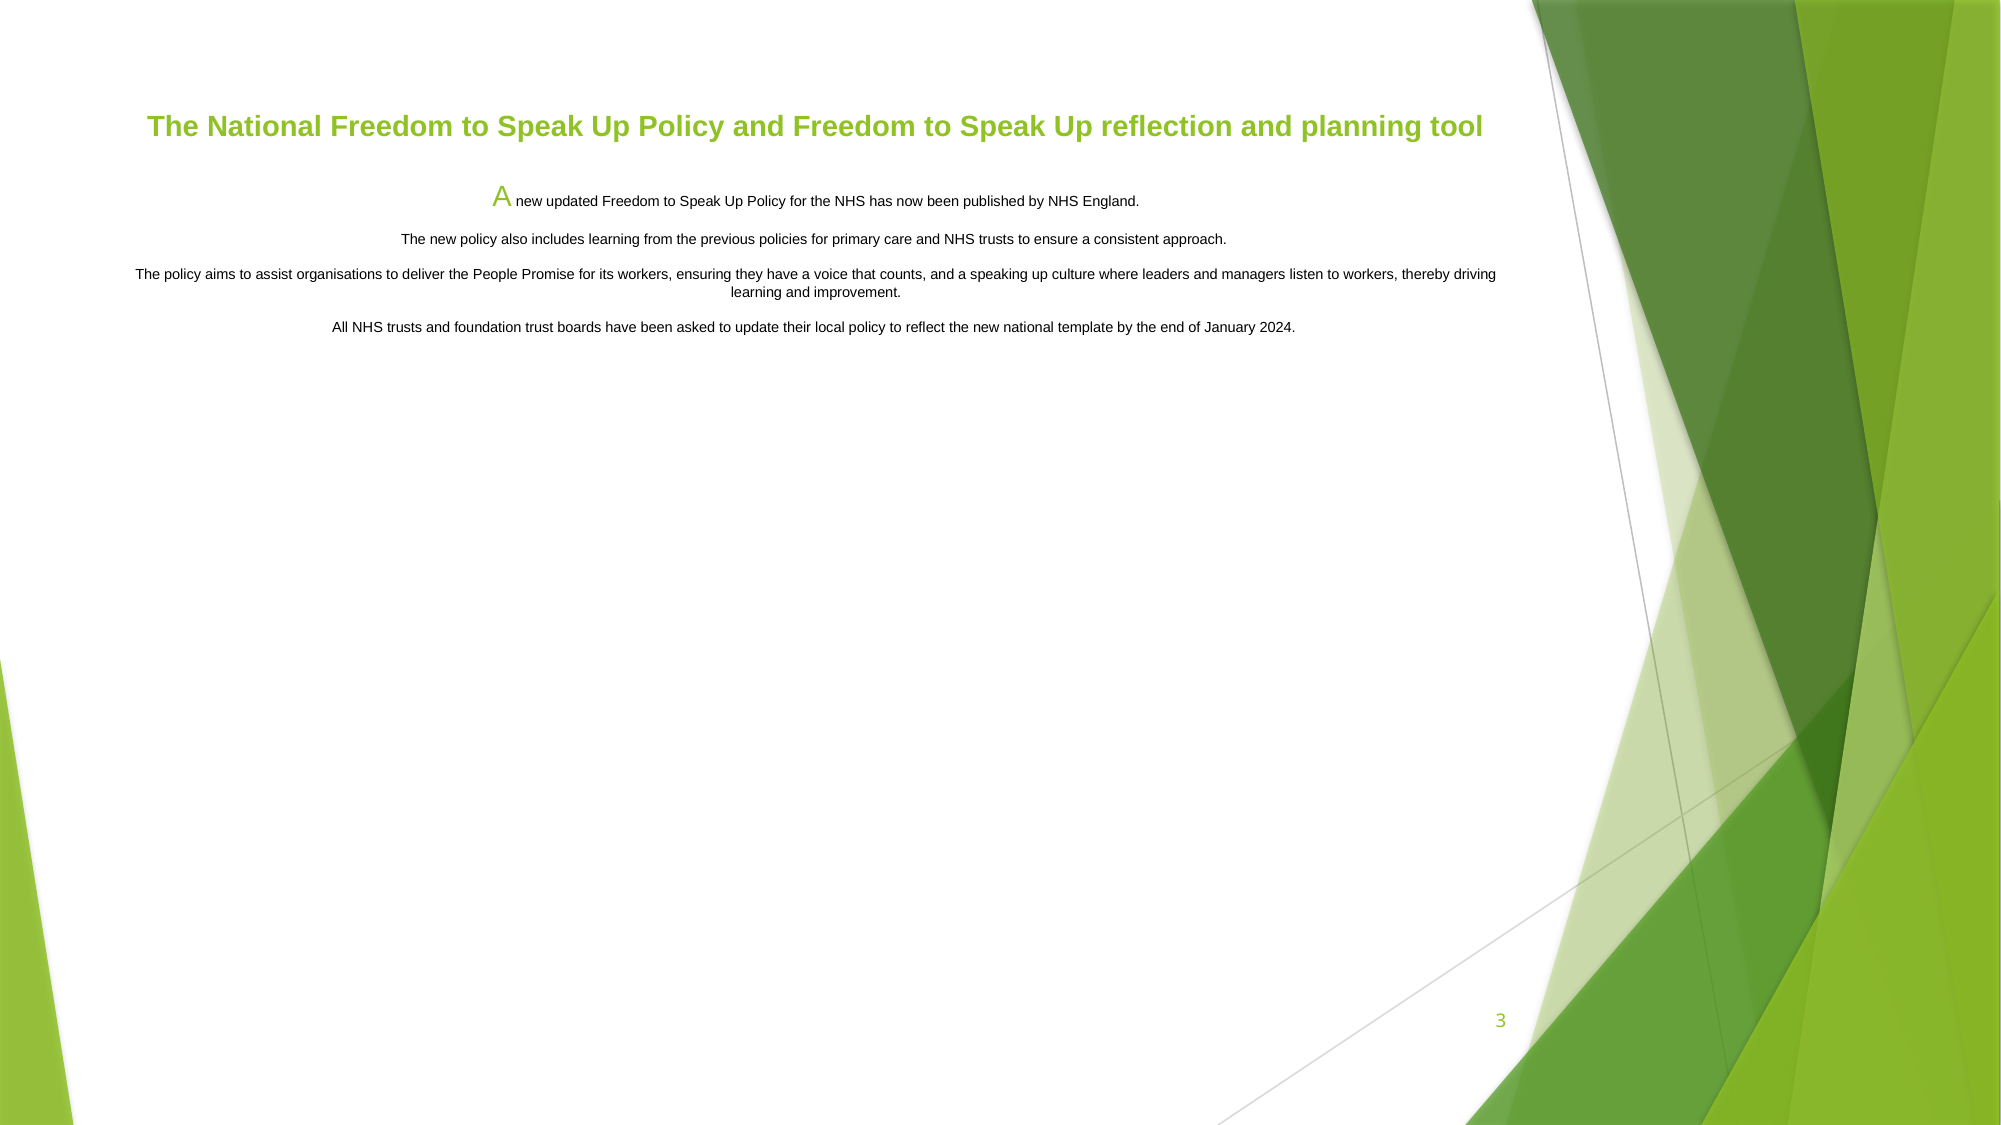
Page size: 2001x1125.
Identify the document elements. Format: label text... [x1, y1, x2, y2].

title The National Freedom to Speak Up Policy and Freedom to Speak Up reflection and planning tool A new updated Freedom to Speak Up Policy for the NHS has now been published by NHS England. The new policy also includes learning from the previous policies for primary care and NHS trusts to ensure a consistent approach. The policy aims to assist organisations to deliver the People Promise for its workers, ensuring they have a voice that counts, and a speaking up culture where leaders and managers listen to workers, thereby driving learning and improvement. All NHS trusts and foundation trust boards have been asked to update their local policy to reflect the new national template by the end of January 2024. [111, 99, 1522, 346]
slide_number 3 [1409, 991, 1522, 1051]
